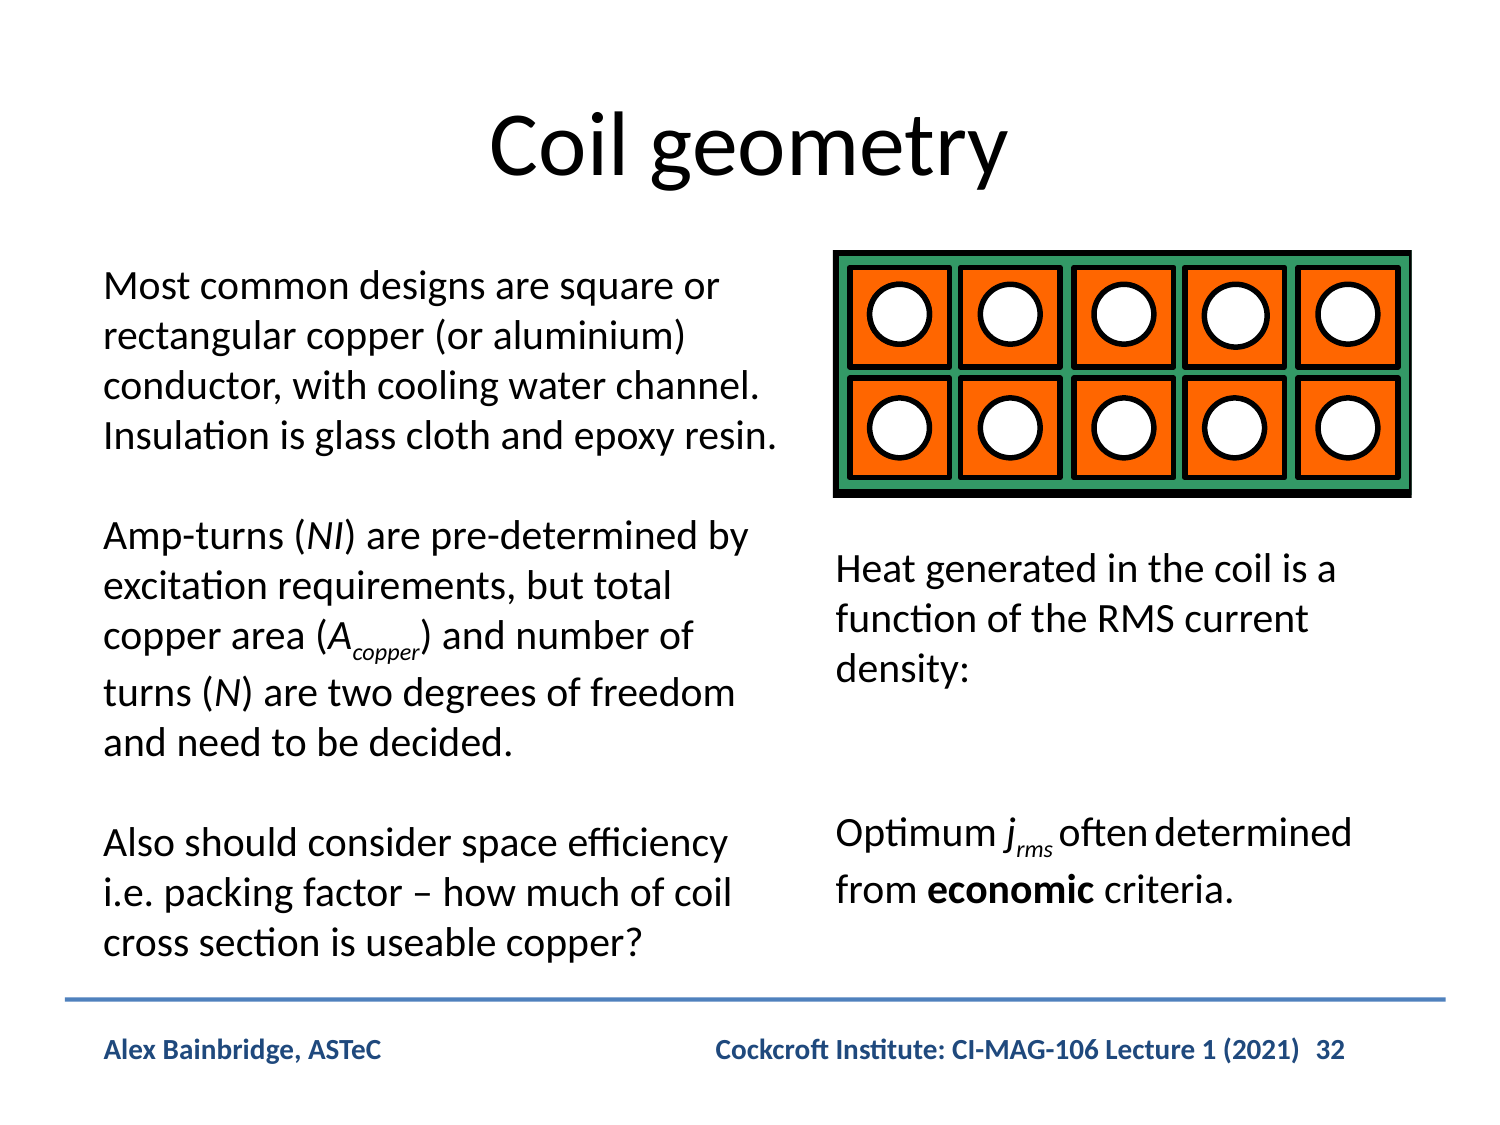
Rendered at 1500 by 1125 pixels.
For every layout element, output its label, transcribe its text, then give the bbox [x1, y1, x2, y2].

picture [832, 250, 1412, 498]
title Coil geometry [75, 45, 1425, 233]
text_box Most common designs are square or rectangular copper (or aluminium) conductor, with cooling water channel. Insulation is glass cloth and epoxy resin. Amp-turns (NI) are pre-determined by excitation requirements, but total copper area (Acopper) and number of turns (N) are two degrees of freedom and need to be decided. Also should consider space efficiency i.e. packing factor – how much of coil cross section is useable copper? [88, 250, 803, 973]
